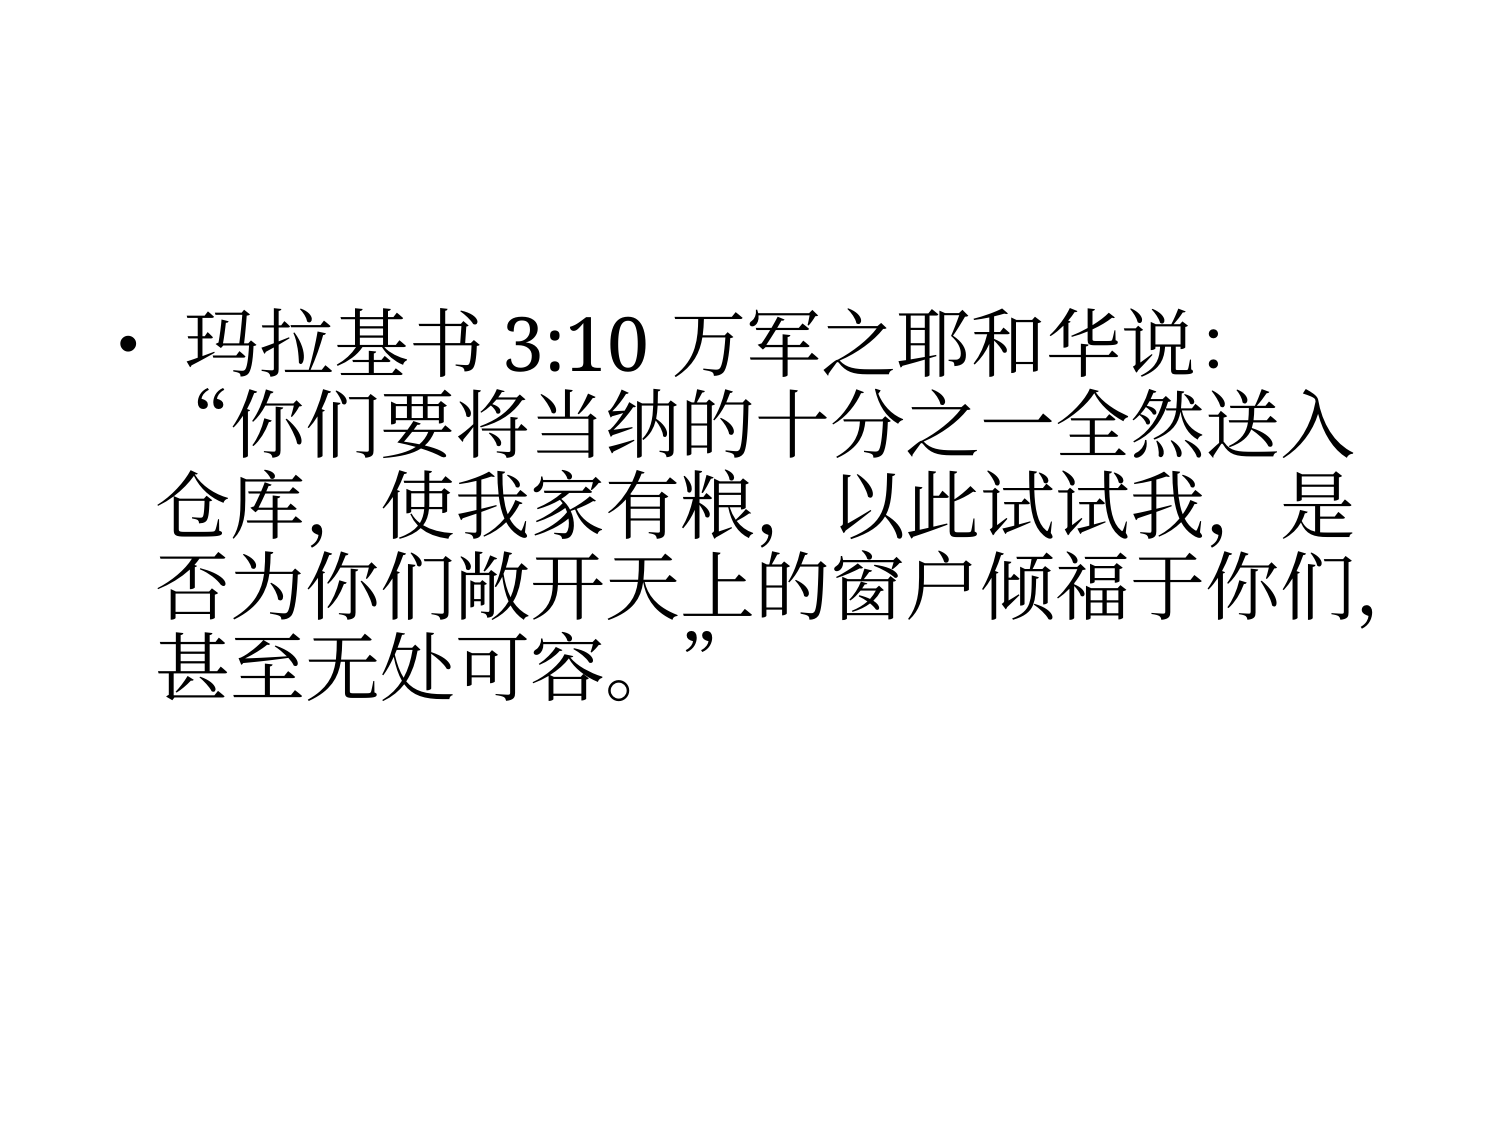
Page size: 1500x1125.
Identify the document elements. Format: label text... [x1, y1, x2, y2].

list 玛拉基书3:10 万军之耶和华说：“你们要将当纳的十分之一全然送入仓库，使我家有粮，以此试试我，是否为你们敞开天上的窗户倾福于你们，甚至无处可容。” [103, 299, 1397, 1014]
